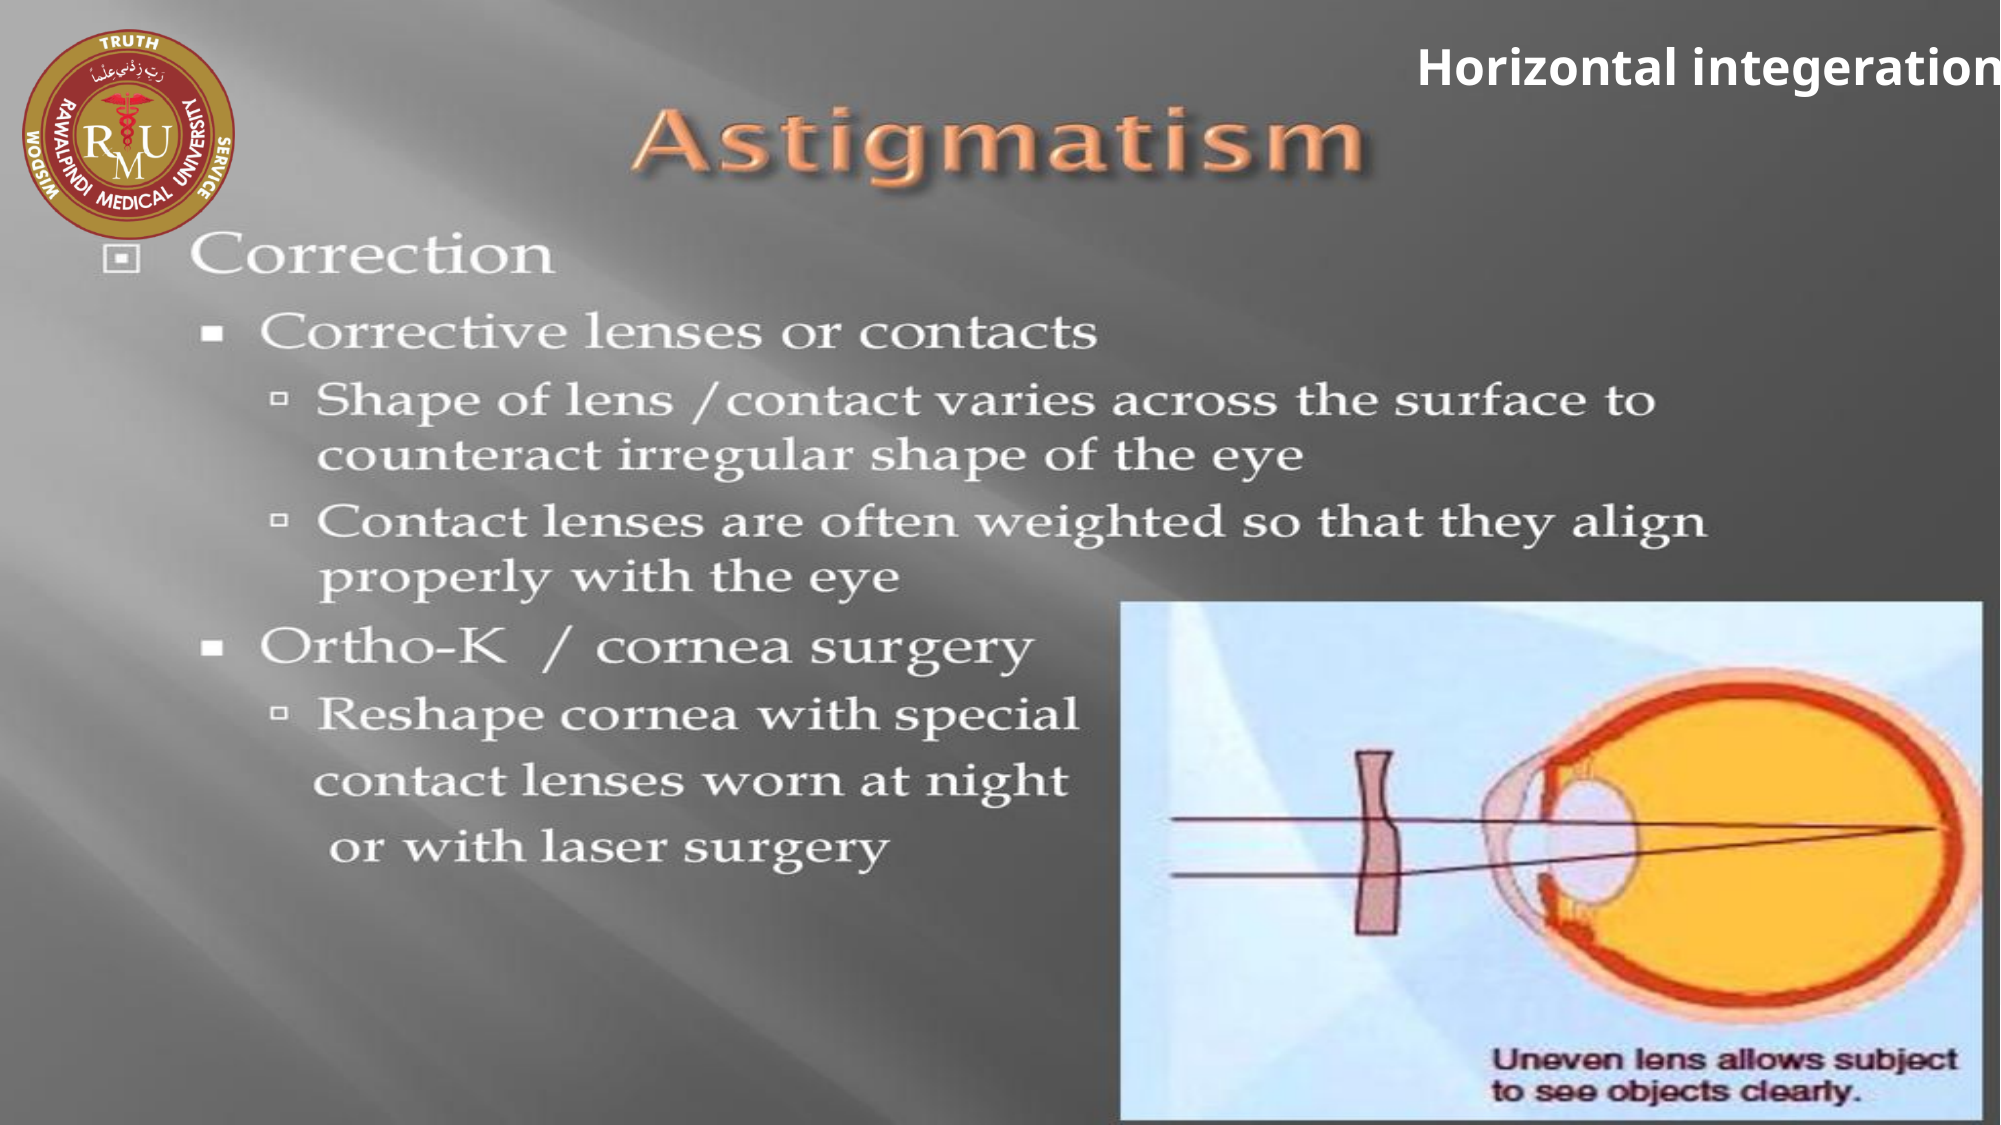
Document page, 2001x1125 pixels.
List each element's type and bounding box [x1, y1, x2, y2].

list [0, 0, 2000, 1125]
picture [22, 28, 235, 240]
